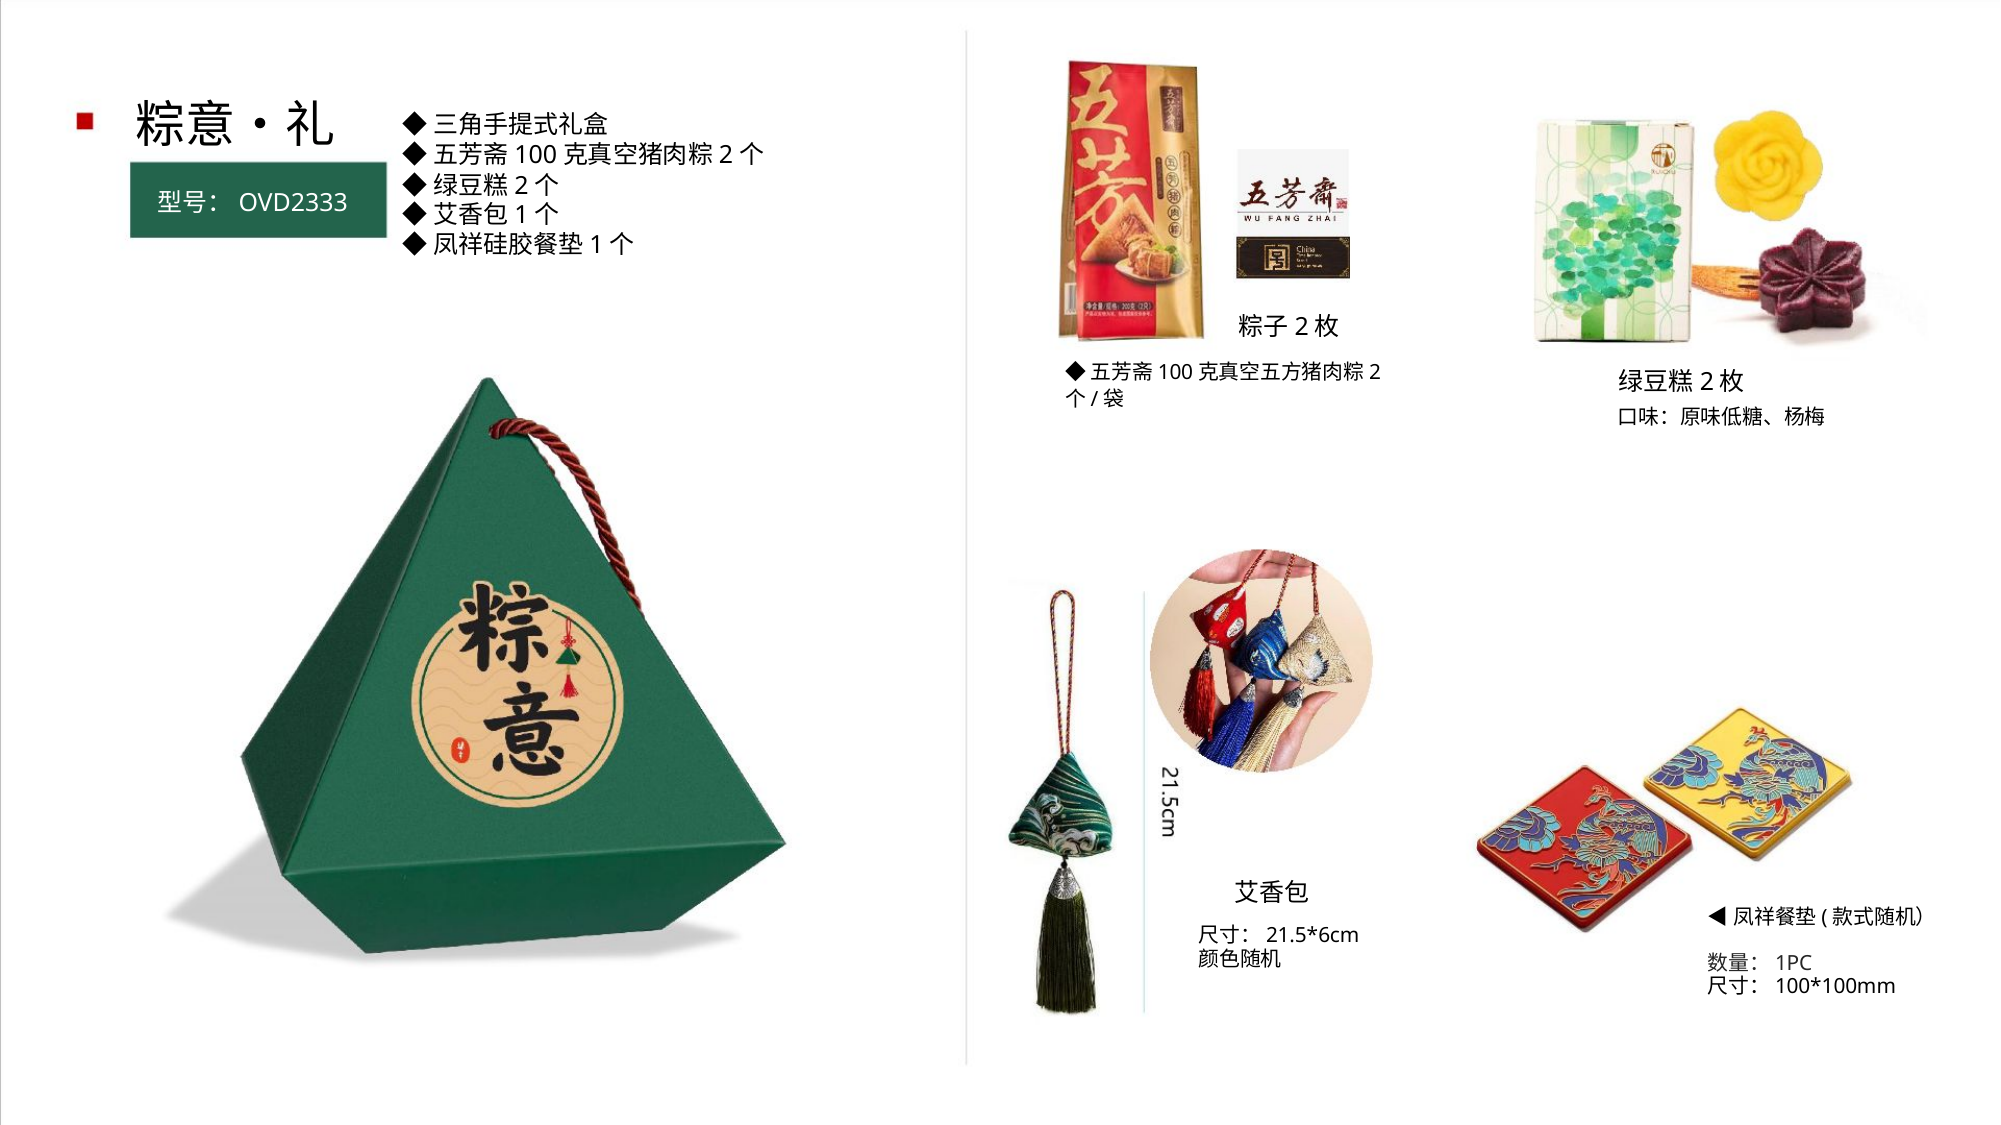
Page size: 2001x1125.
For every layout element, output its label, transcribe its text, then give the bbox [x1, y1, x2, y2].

text_box 艾香包 [1234, 873, 1334, 907]
text_box ◆艾香包1个 [402, 195, 565, 225]
text_box 型号：OVD2333 [157, 183, 378, 247]
text_box 数量：1PC [1707, 946, 1835, 974]
text_box ◆三角手提式礼盒 ◆五芳斋100克真空猪肉粽2个 ◆绿豆糕2个 [402, 105, 766, 200]
text_box [0, 0, 2000, 1125]
text_box 绿豆糕2枚 [1618, 362, 1767, 396]
text_box ◆五芳斋100克真空五方猪肉粽2个/袋 [1065, 355, 1444, 411]
text_box ◀凤祥餐垫(款式随机） [1707, 900, 1949, 929]
text_box 尺寸：100*100mm [1707, 974, 1914, 998]
text_box 尺寸：21.5*6cm 颜色随机 [1198, 918, 1380, 972]
text_box 口味：原味低糖、杨梅 [1617, 400, 1852, 429]
text_box 粽子2枚 [1238, 306, 1362, 341]
text_box 粽意•礼 [135, 86, 348, 154]
text_box ◆凤祥硅胶餐垫1个 [402, 225, 640, 259]
